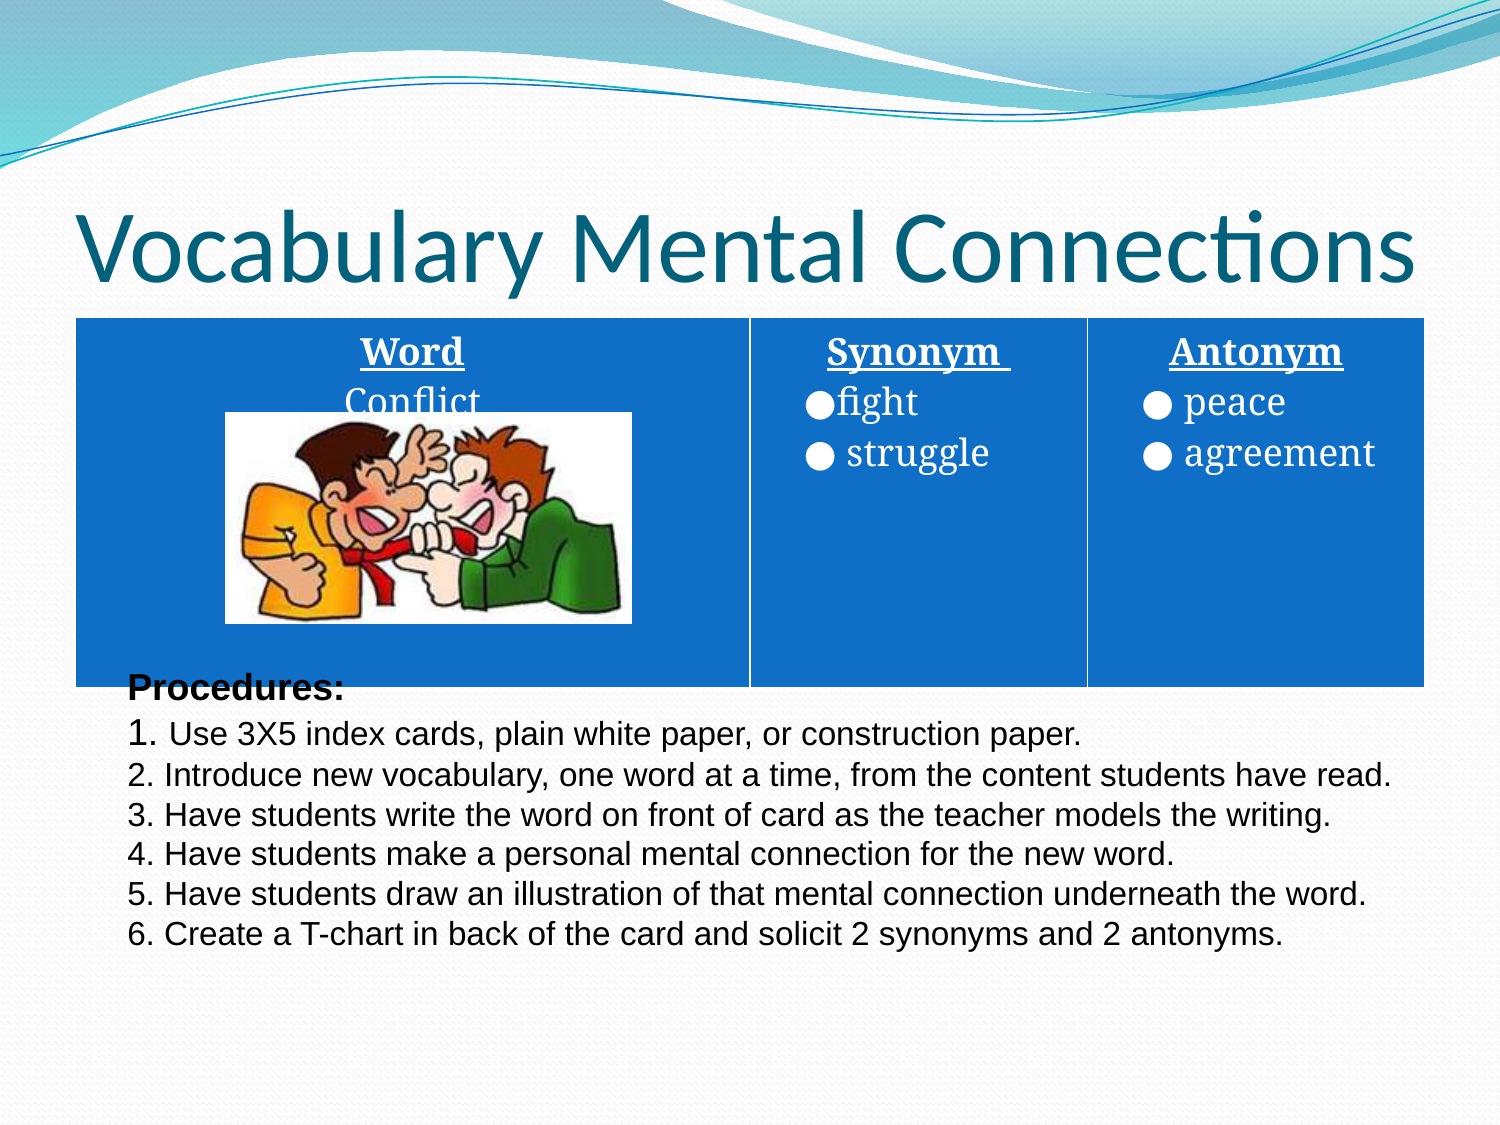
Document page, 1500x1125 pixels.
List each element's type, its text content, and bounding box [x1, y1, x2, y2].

text_box Procedures: 1. Use 3X5 index cards, plain white paper, or construction paper. 2. Introduce new vocabulary, one word at a time, from the content students have read. 3. Have students write the word on front of card as the teacher models the writing. 4. Have students make a personal mental connection for the new word. 5. Have students draw an illustration of that mental connection underneath the word. 6. Create a T-chart in back of the card and solicit 2 synonyms and 2 antonyms. [112, 655, 1413, 960]
picture [224, 412, 632, 624]
table_header Word Conflict [76, 318, 749, 687]
table_header Synonym ●fight ● struggle [751, 318, 1087, 655]
title Vocabulary Mental Connections [74, 115, 1426, 304]
table_header Antonym ● peace ● agreement [1088, 318, 1424, 687]
